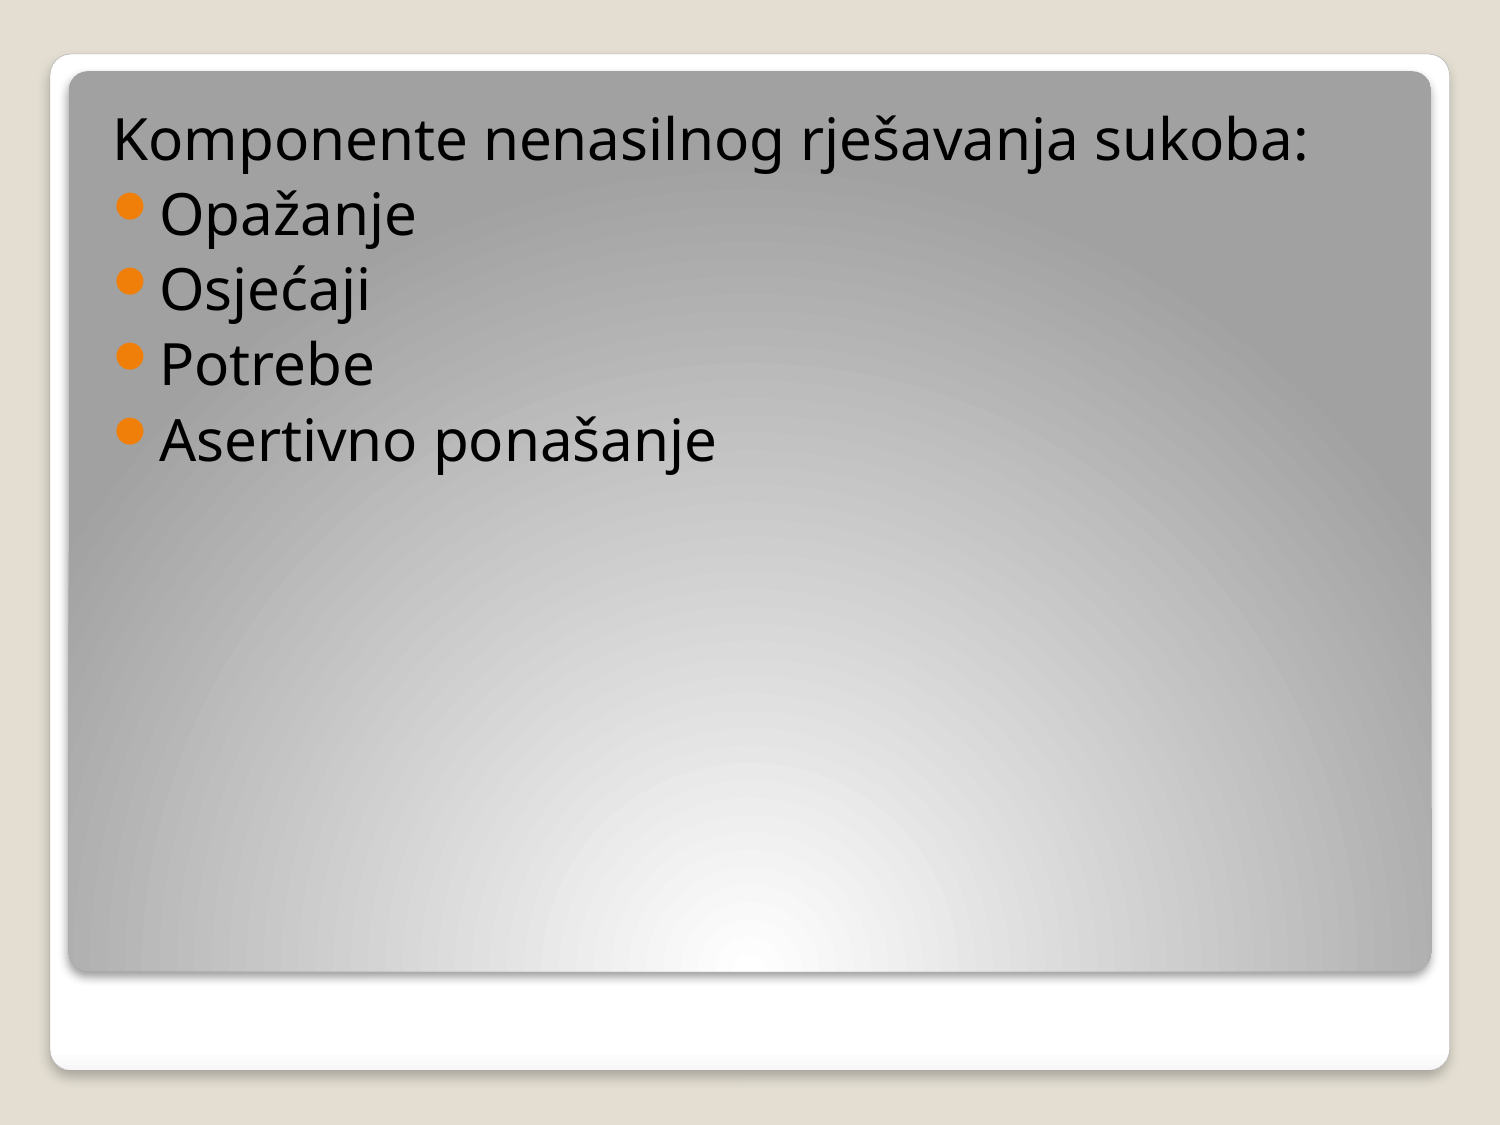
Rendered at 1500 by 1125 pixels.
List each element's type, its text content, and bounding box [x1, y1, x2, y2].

list Komponente nenasilnog rješavanja sukoba: Opažanje Osjećaji Potrebe Asertivno ponašanje [82, 86, 1425, 774]
